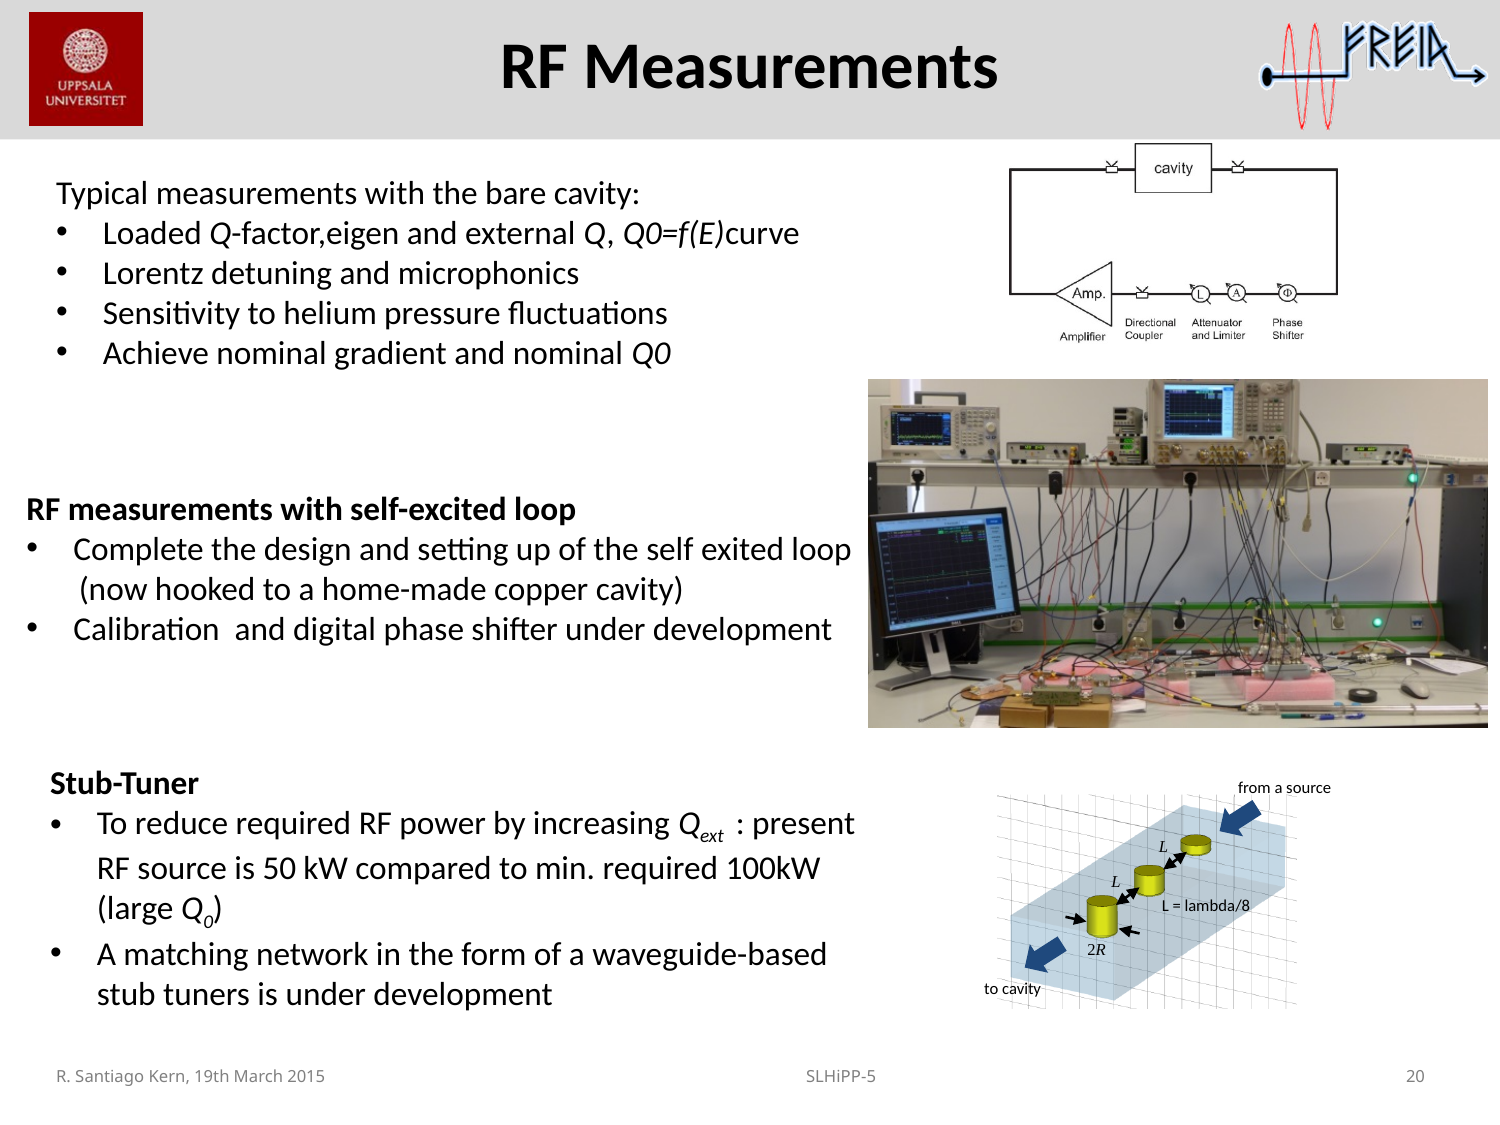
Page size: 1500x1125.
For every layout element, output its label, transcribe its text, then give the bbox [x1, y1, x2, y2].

text_box Stub-Tuner To reduce required RF power by increasing Qext : present RF source is 50 kW compared to min. required 100kW (large Q0) A matching network in the form of a waveguide-based stub tuners is under development [35, 753, 904, 1020]
picture [29, 12, 143, 126]
picture [867, 379, 1488, 729]
title RF Measurements [75, 9, 1425, 114]
picture [1255, 19, 1495, 135]
text_box Typical measurements with the bare cavity: Loaded Q-factor,eigen and external Q, Q0=f(E)curve Lorentz detuning and microphonics Sensitivity to helium pressure fluctuations Achieve nominal gradient and nominal Q0 [41, 163, 916, 379]
picture [1009, 142, 1338, 345]
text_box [968, 768, 1348, 1009]
text_box RF measurements with self-excited loop Complete the design and setting up of the self exited loop (now hooked to a home-made copper cavity) Calibration and digital phase shifter under development [11, 479, 862, 695]
